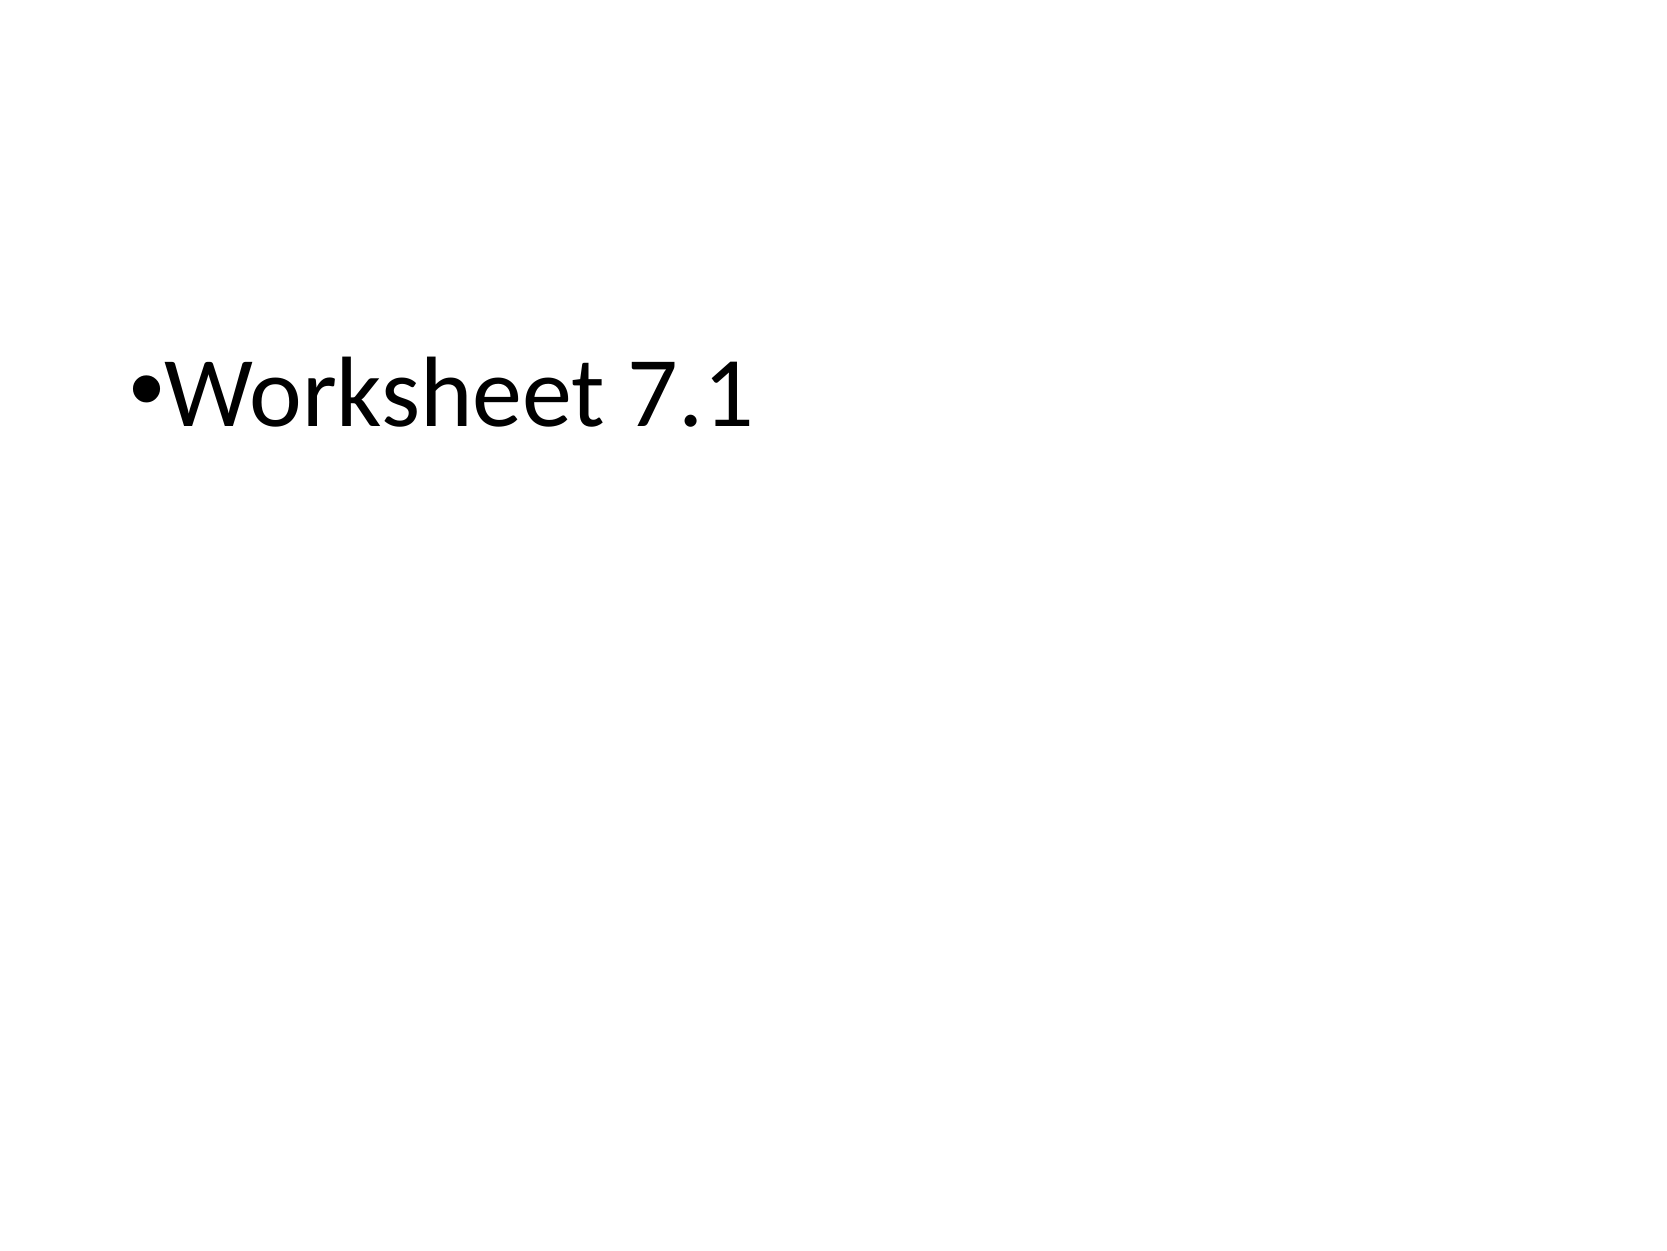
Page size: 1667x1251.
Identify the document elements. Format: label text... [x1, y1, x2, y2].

list Worksheet 7.1 [114, 332, 1553, 1126]
